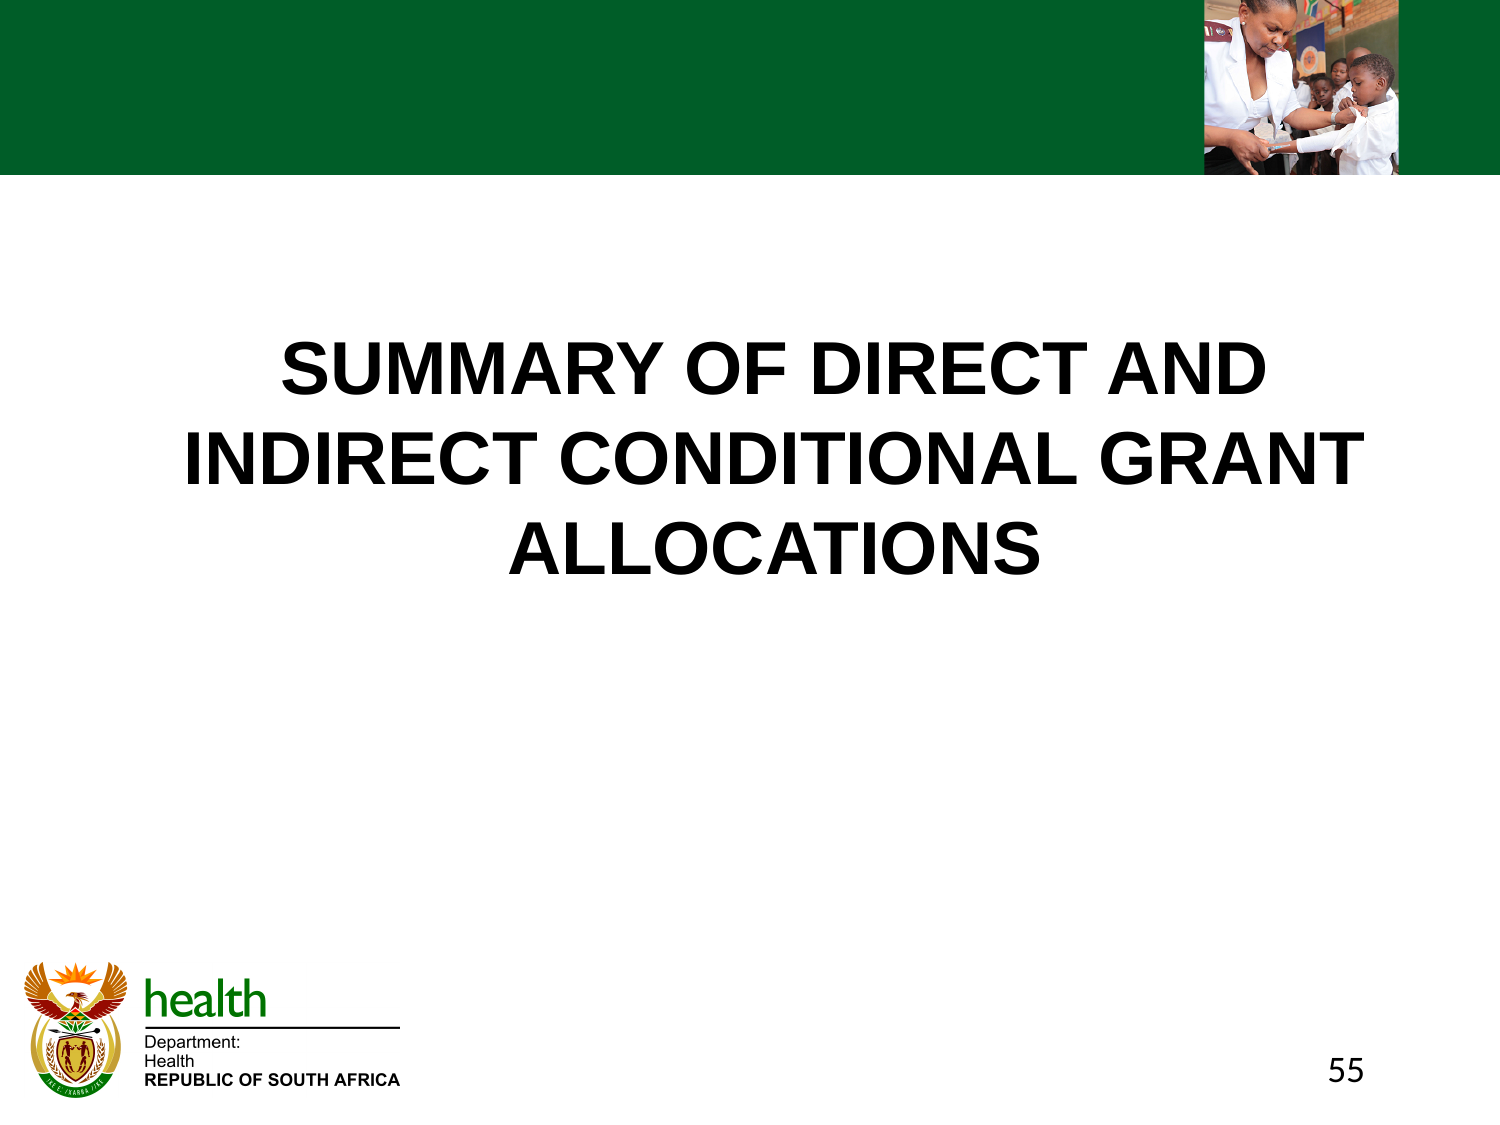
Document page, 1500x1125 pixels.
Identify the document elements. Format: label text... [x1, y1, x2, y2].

picture [1204, 0, 1399, 175]
slide_number 55 [1312, 1037, 1425, 1103]
picture [24, 962, 400, 1098]
text_box SUMMARY OF DIRECT AND INDIRECT CONDITIONAL GRANT ALLOCATIONS [149, 312, 1400, 598]
